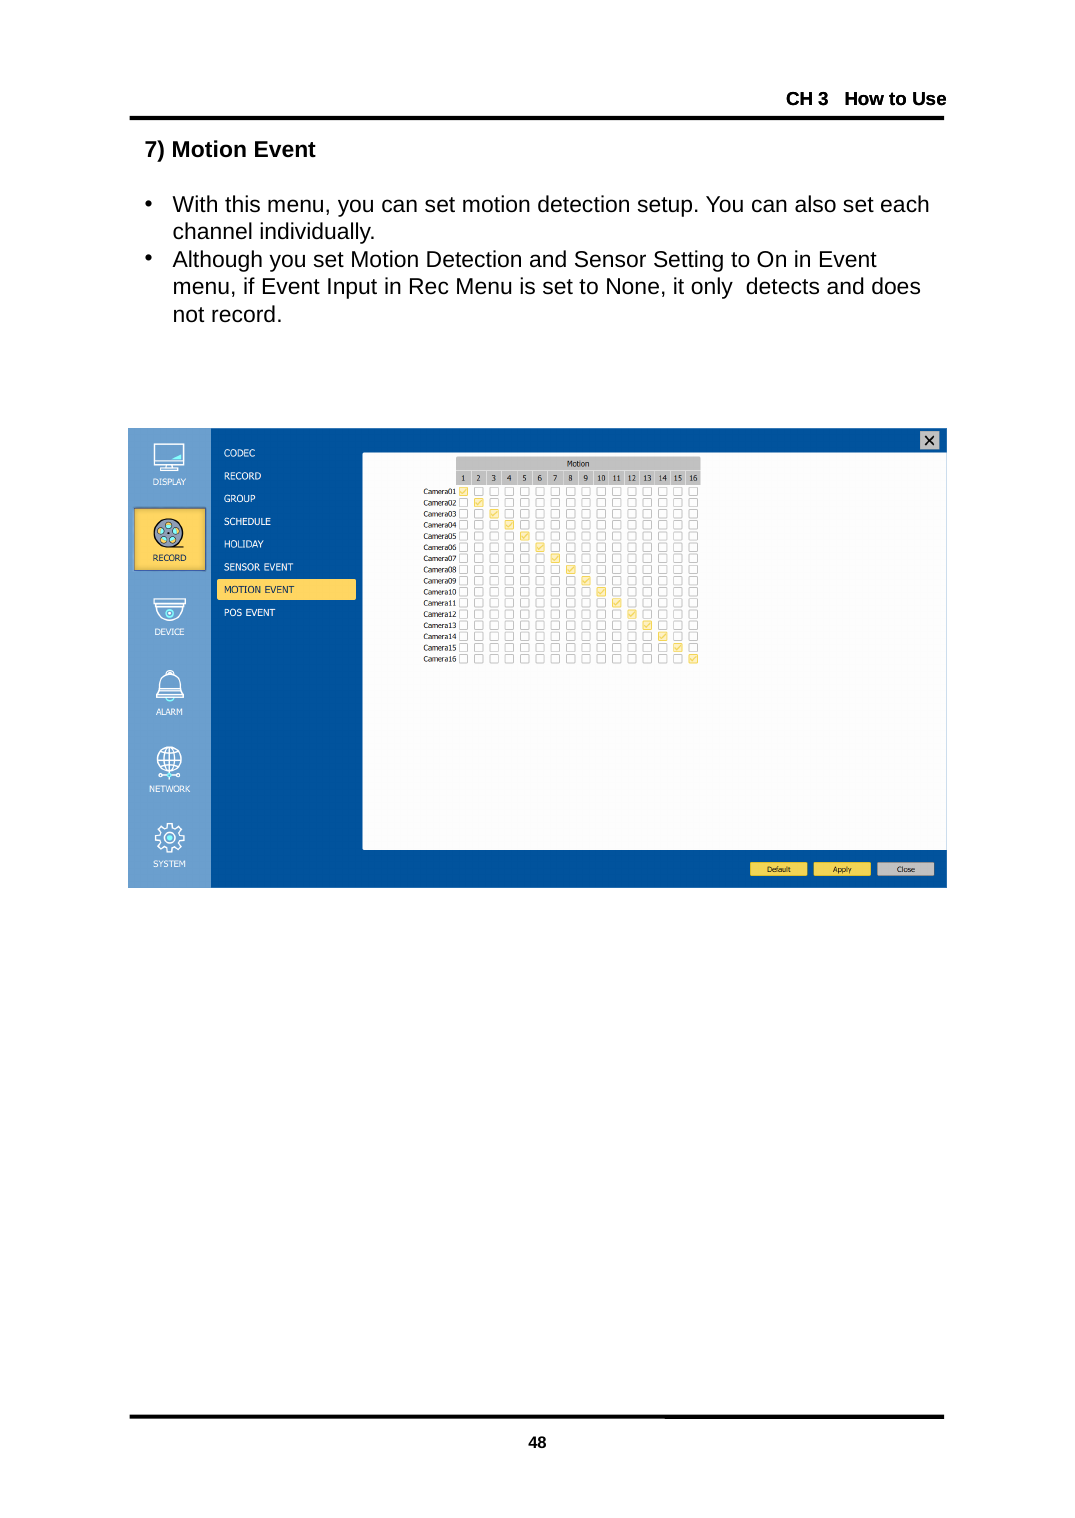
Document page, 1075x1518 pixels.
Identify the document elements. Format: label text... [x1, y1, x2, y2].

picture [128, 428, 947, 888]
text_box 7) Motion Event With this menu, you can set motion detection setup. You can also set each channel individually. Although you set Motion Detection and Sensor Setting to On in Event menu, if Event Input in Rec Menu is set to None, it only detects and does not record. [129, 127, 957, 335]
slide_number 48 [117, 1431, 957, 1462]
text_box CH 3 How to Use [685, 79, 962, 117]
